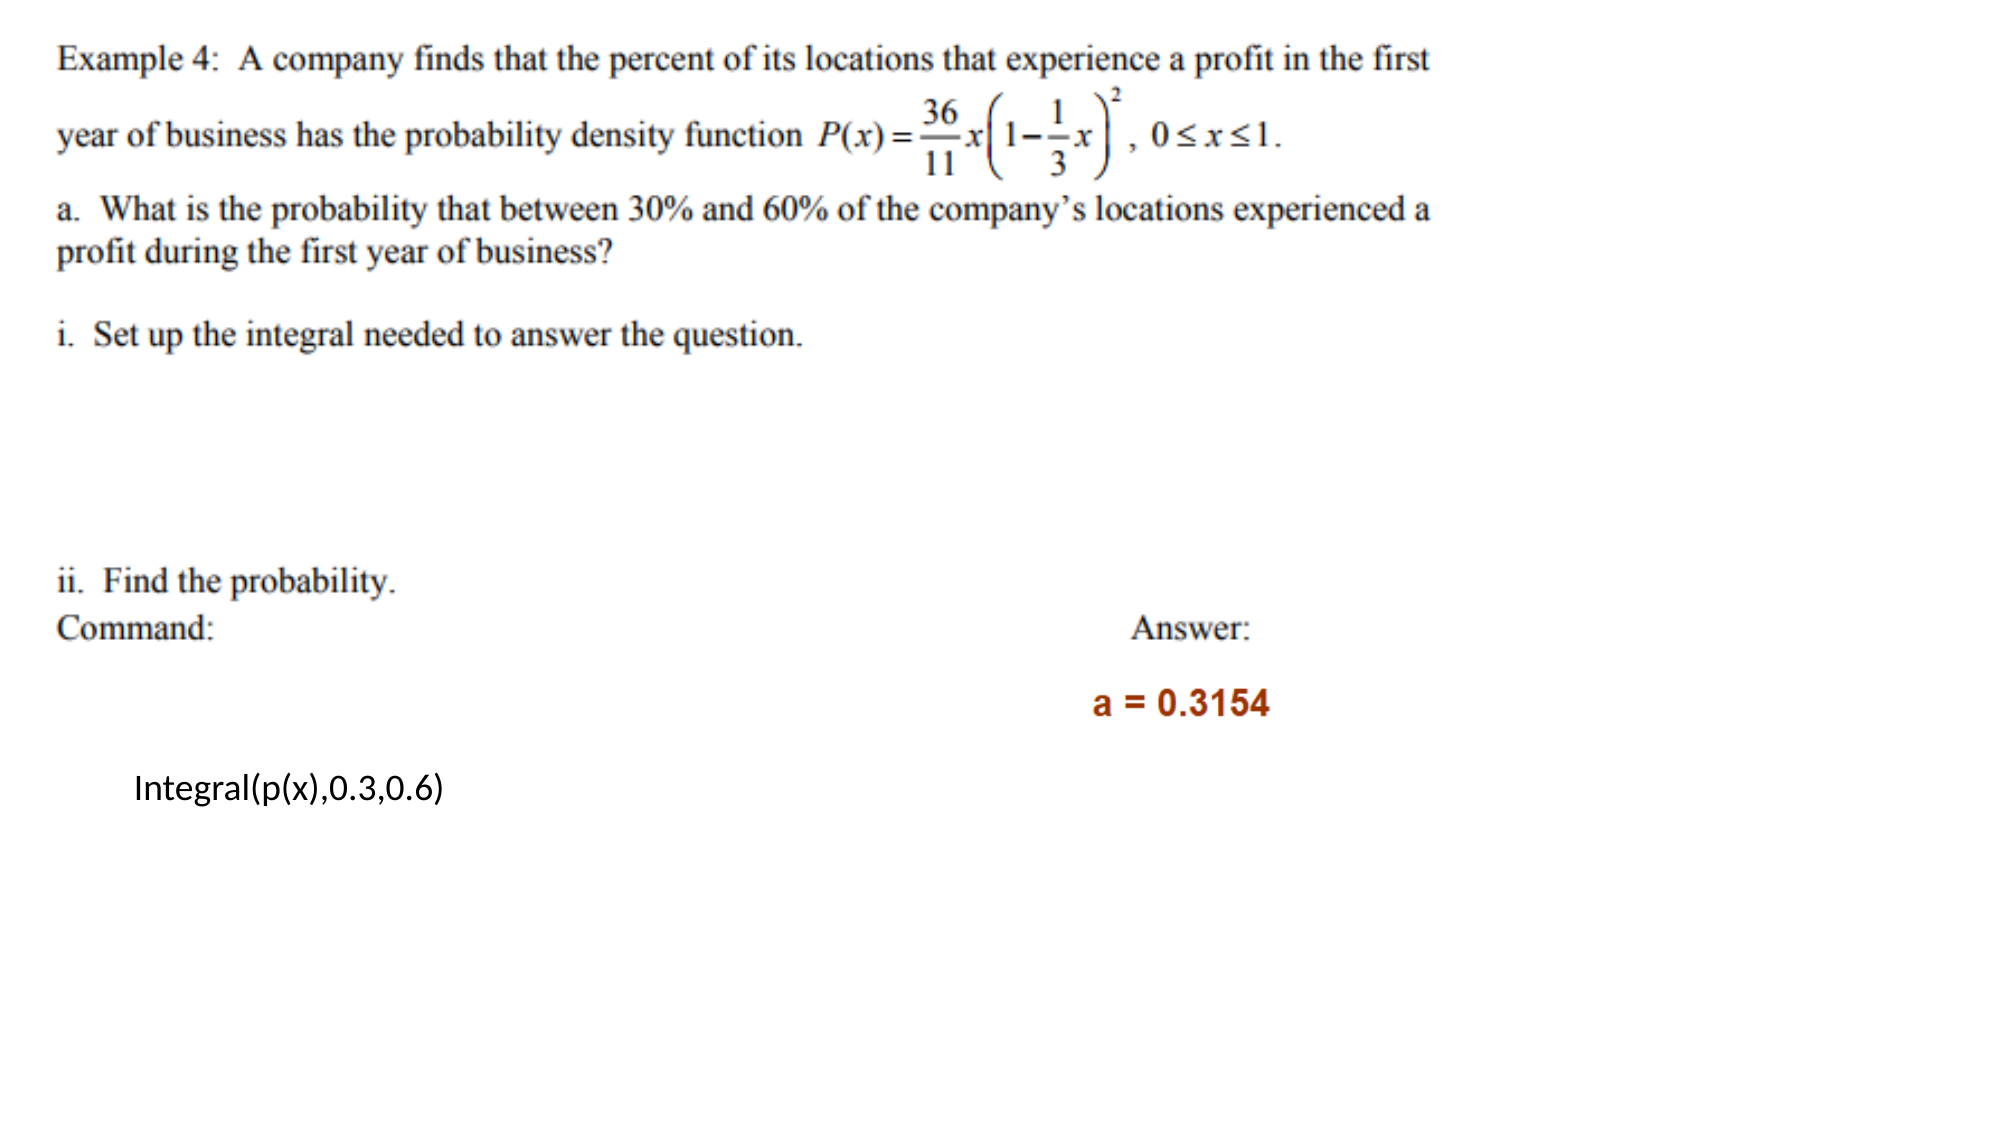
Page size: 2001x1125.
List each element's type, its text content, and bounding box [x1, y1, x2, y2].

text_box Integral(p(x),0.3,0.6) [119, 755, 460, 816]
picture [1085, 673, 1294, 726]
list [46, 19, 1500, 696]
